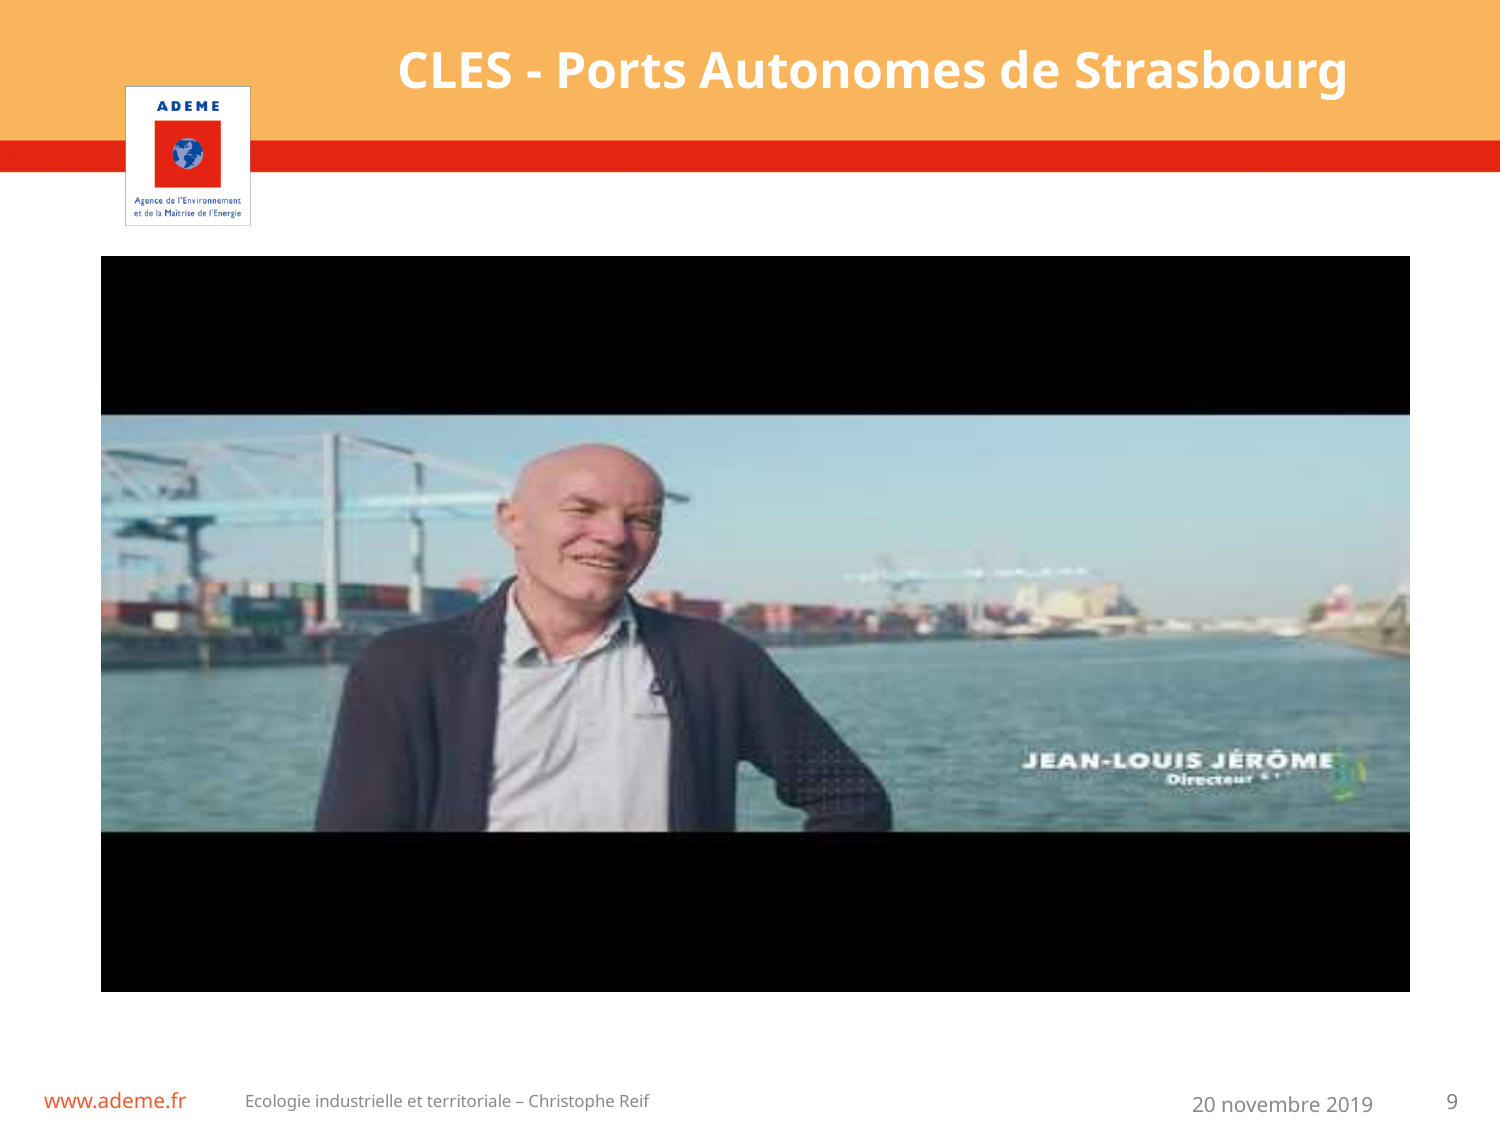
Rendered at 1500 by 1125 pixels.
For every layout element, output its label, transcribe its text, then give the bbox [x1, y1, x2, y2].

title CLES - Ports Autonomes de Strasbourg [289, 0, 1459, 138]
picture [0, 86, 1500, 226]
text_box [100, 255, 1411, 993]
